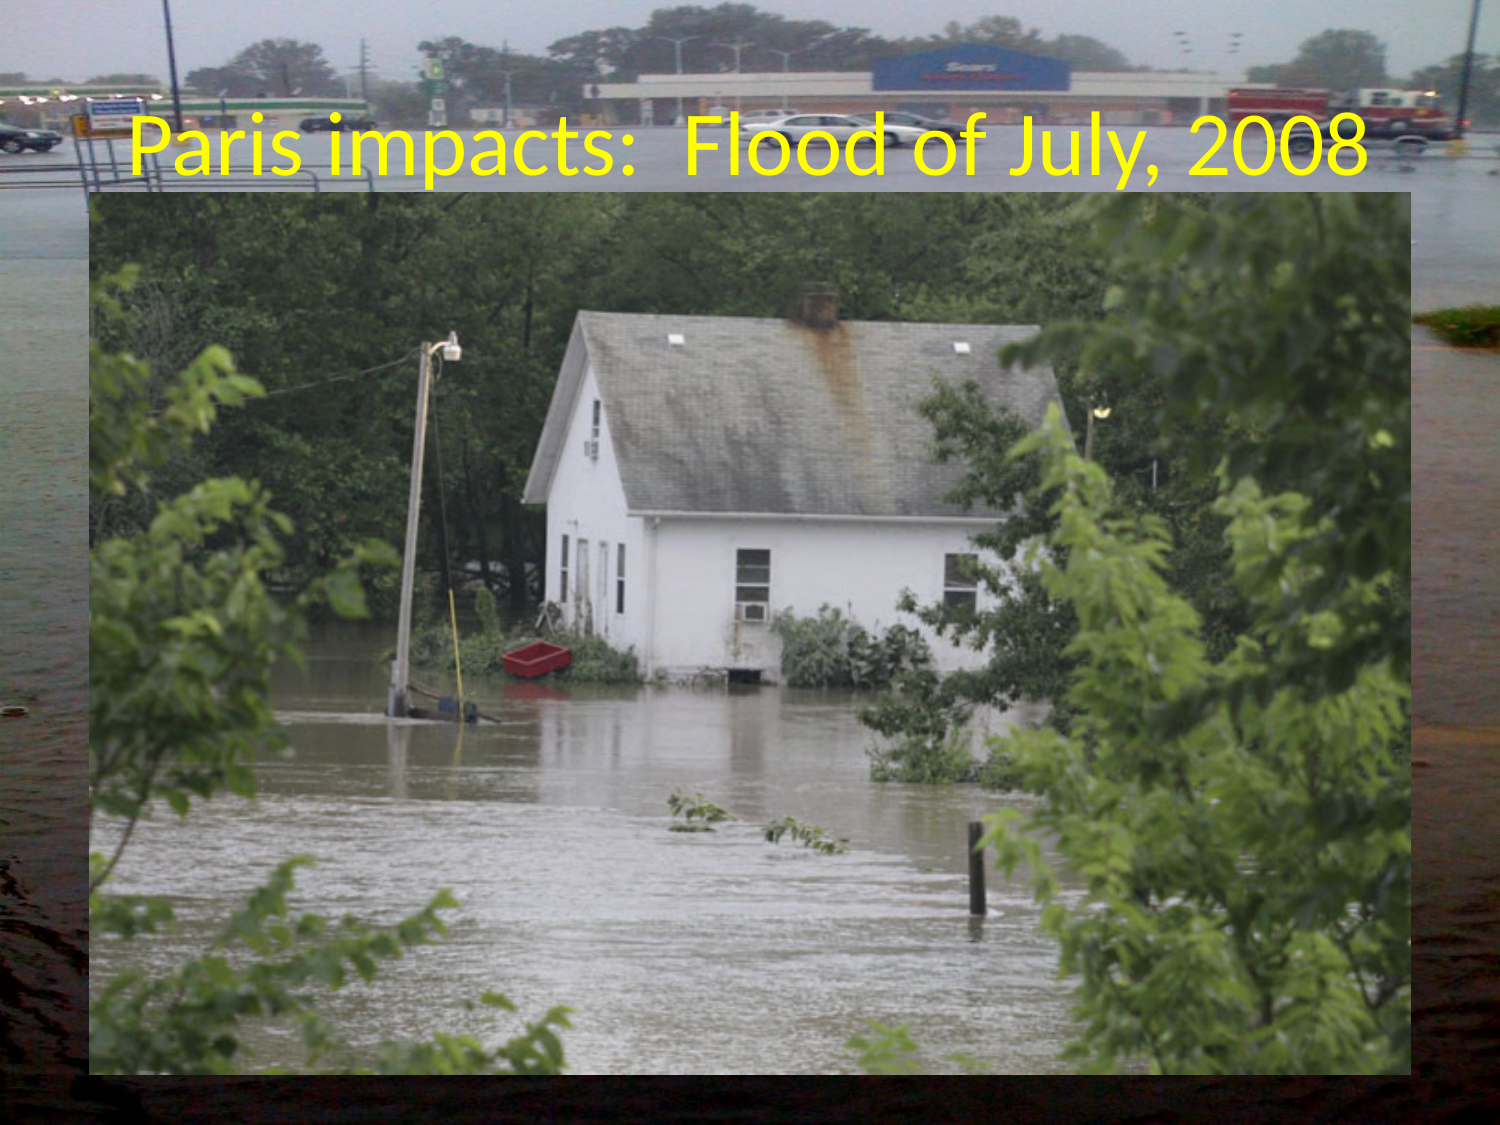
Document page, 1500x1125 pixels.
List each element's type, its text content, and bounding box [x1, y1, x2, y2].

picture [0, 0, 1500, 1125]
title Paris impacts: Flood of July, 2008 [75, 45, 1425, 233]
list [89, 192, 1411, 1076]
